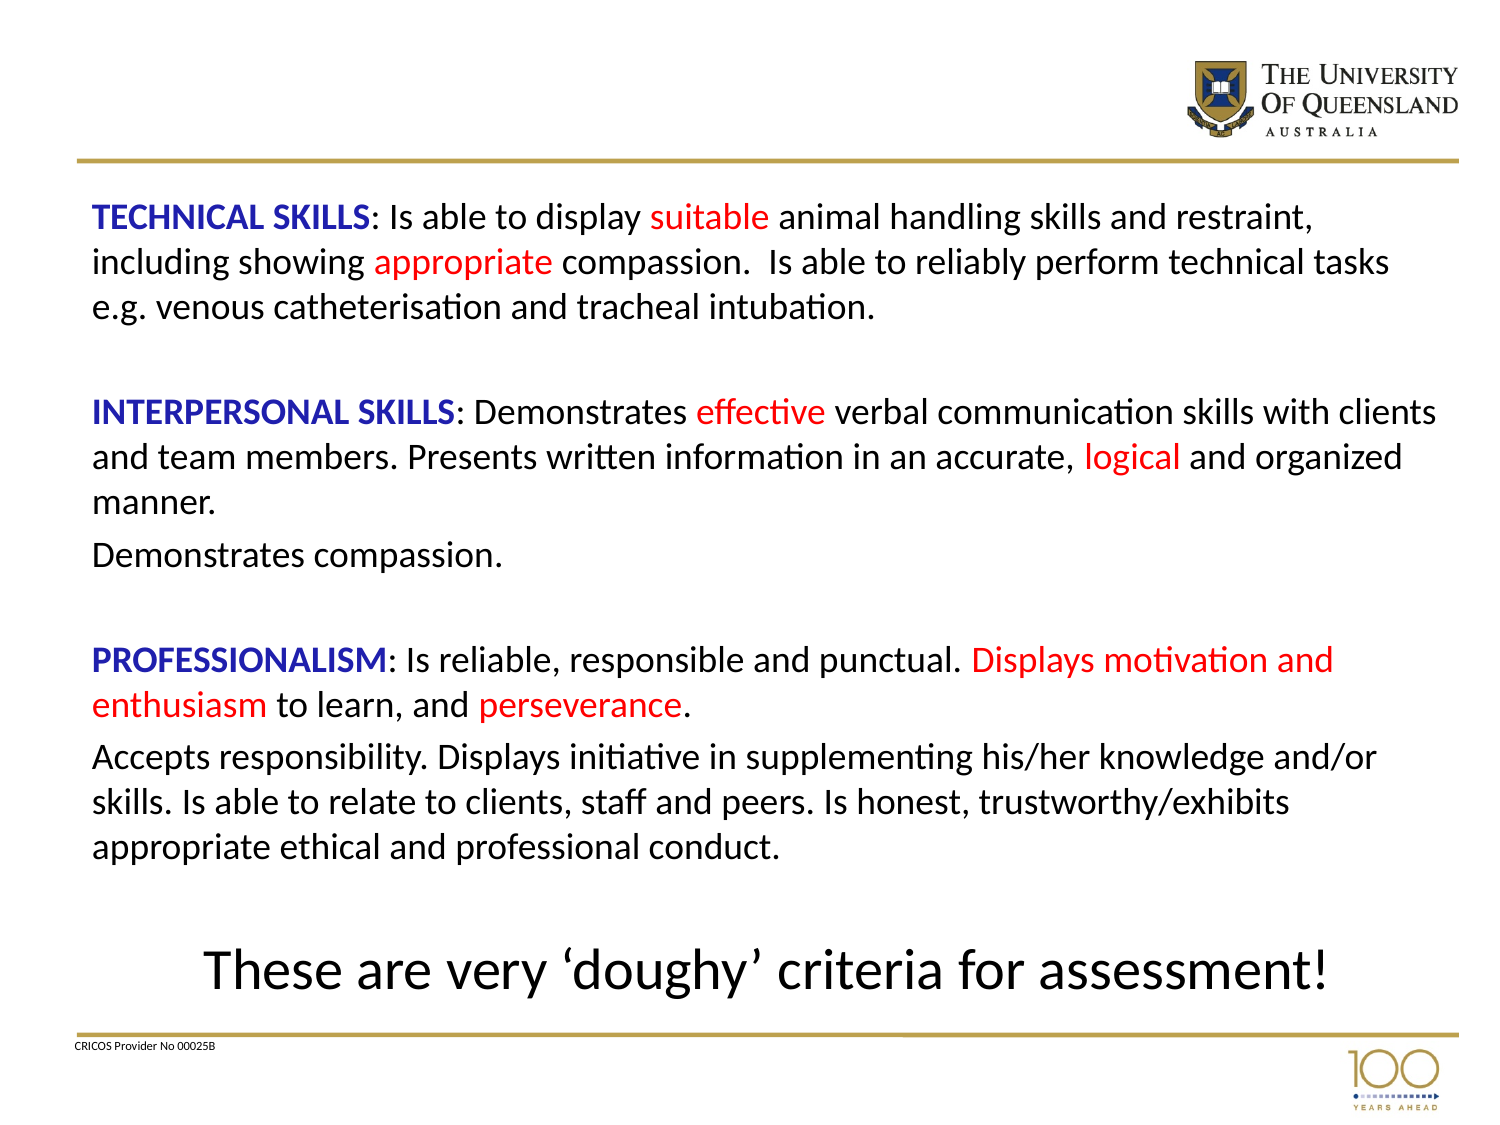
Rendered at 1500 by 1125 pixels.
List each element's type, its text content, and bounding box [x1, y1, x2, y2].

list TECHNICAL SKILLS: Is able to display suitable animal handling skills and restraint, including showing appropriate compassion. Is able to reliably perform technical tasks e.g. venous catheterisation and tracheal intubation. INTERPERSONAL SKILLS: Demonstrates effective verbal communication skills with clients and team members. Presents written information in an accurate, logical and organized manner. Demonstrates compassion. PROFESSIONALISM: Is reliable, responsible and punctual. Displays motivation and enthusiasm to learn, and perseverance. Accepts responsibility. Displays initiative in supplementing his/her knowledge and/or skills. Is able to relate to clients, staff and peers. Is honest, trustworthy/exhibits appropriate ethical and professional conduct. These are very ‘doughy’ criteria for assessment! [76, 184, 1460, 1001]
picture [1340, 1041, 1447, 1118]
picture [1187, 60, 1458, 138]
slide_number CRICOS Provider No 00025B [59, 1030, 373, 1071]
